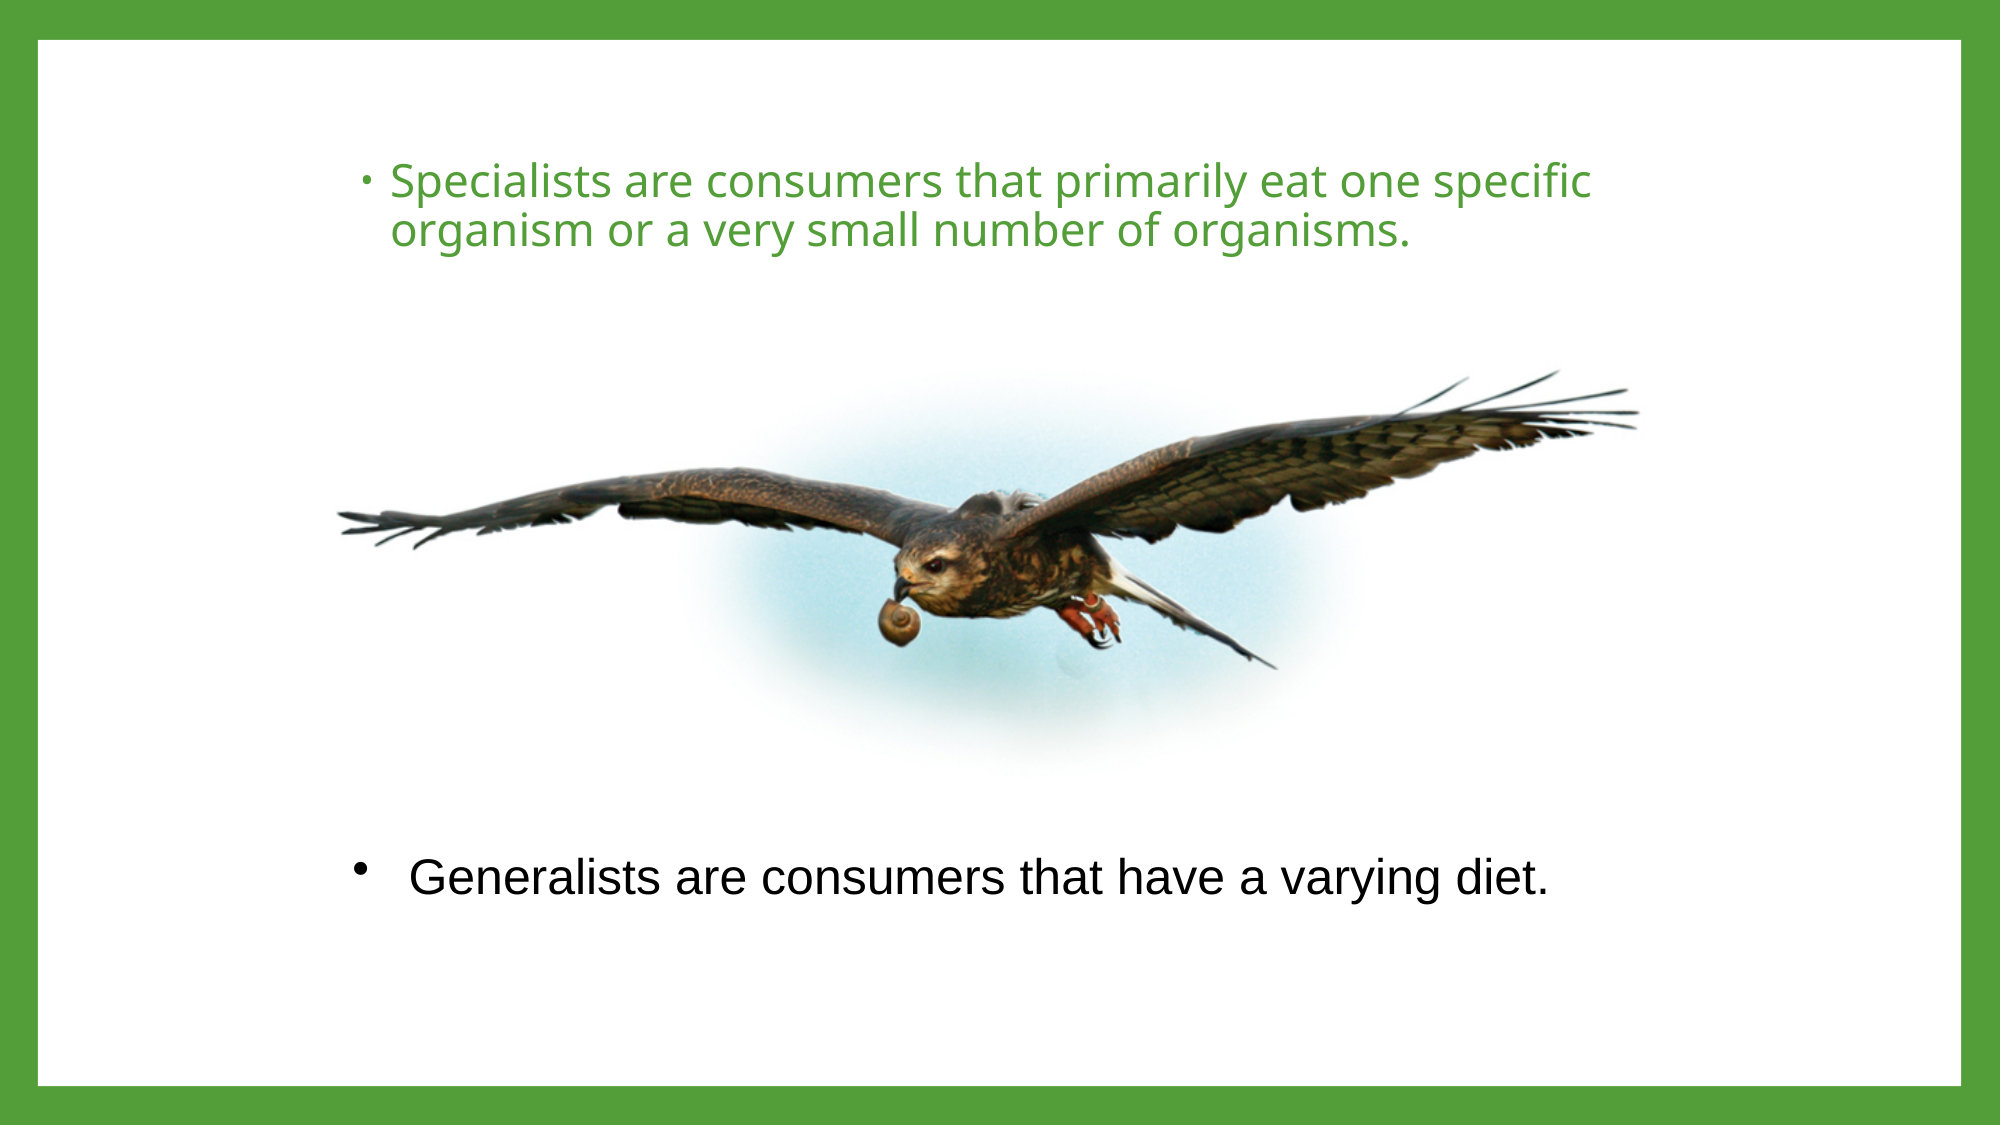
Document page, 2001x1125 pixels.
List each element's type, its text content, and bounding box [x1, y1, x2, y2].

picture [274, 237, 1713, 798]
list Specialists are consumers that primarily eat one specific organism or a very small number of organisms. [337, 149, 1750, 285]
text_box Generalists are consumers that have a varying diet. [337, 837, 1750, 913]
